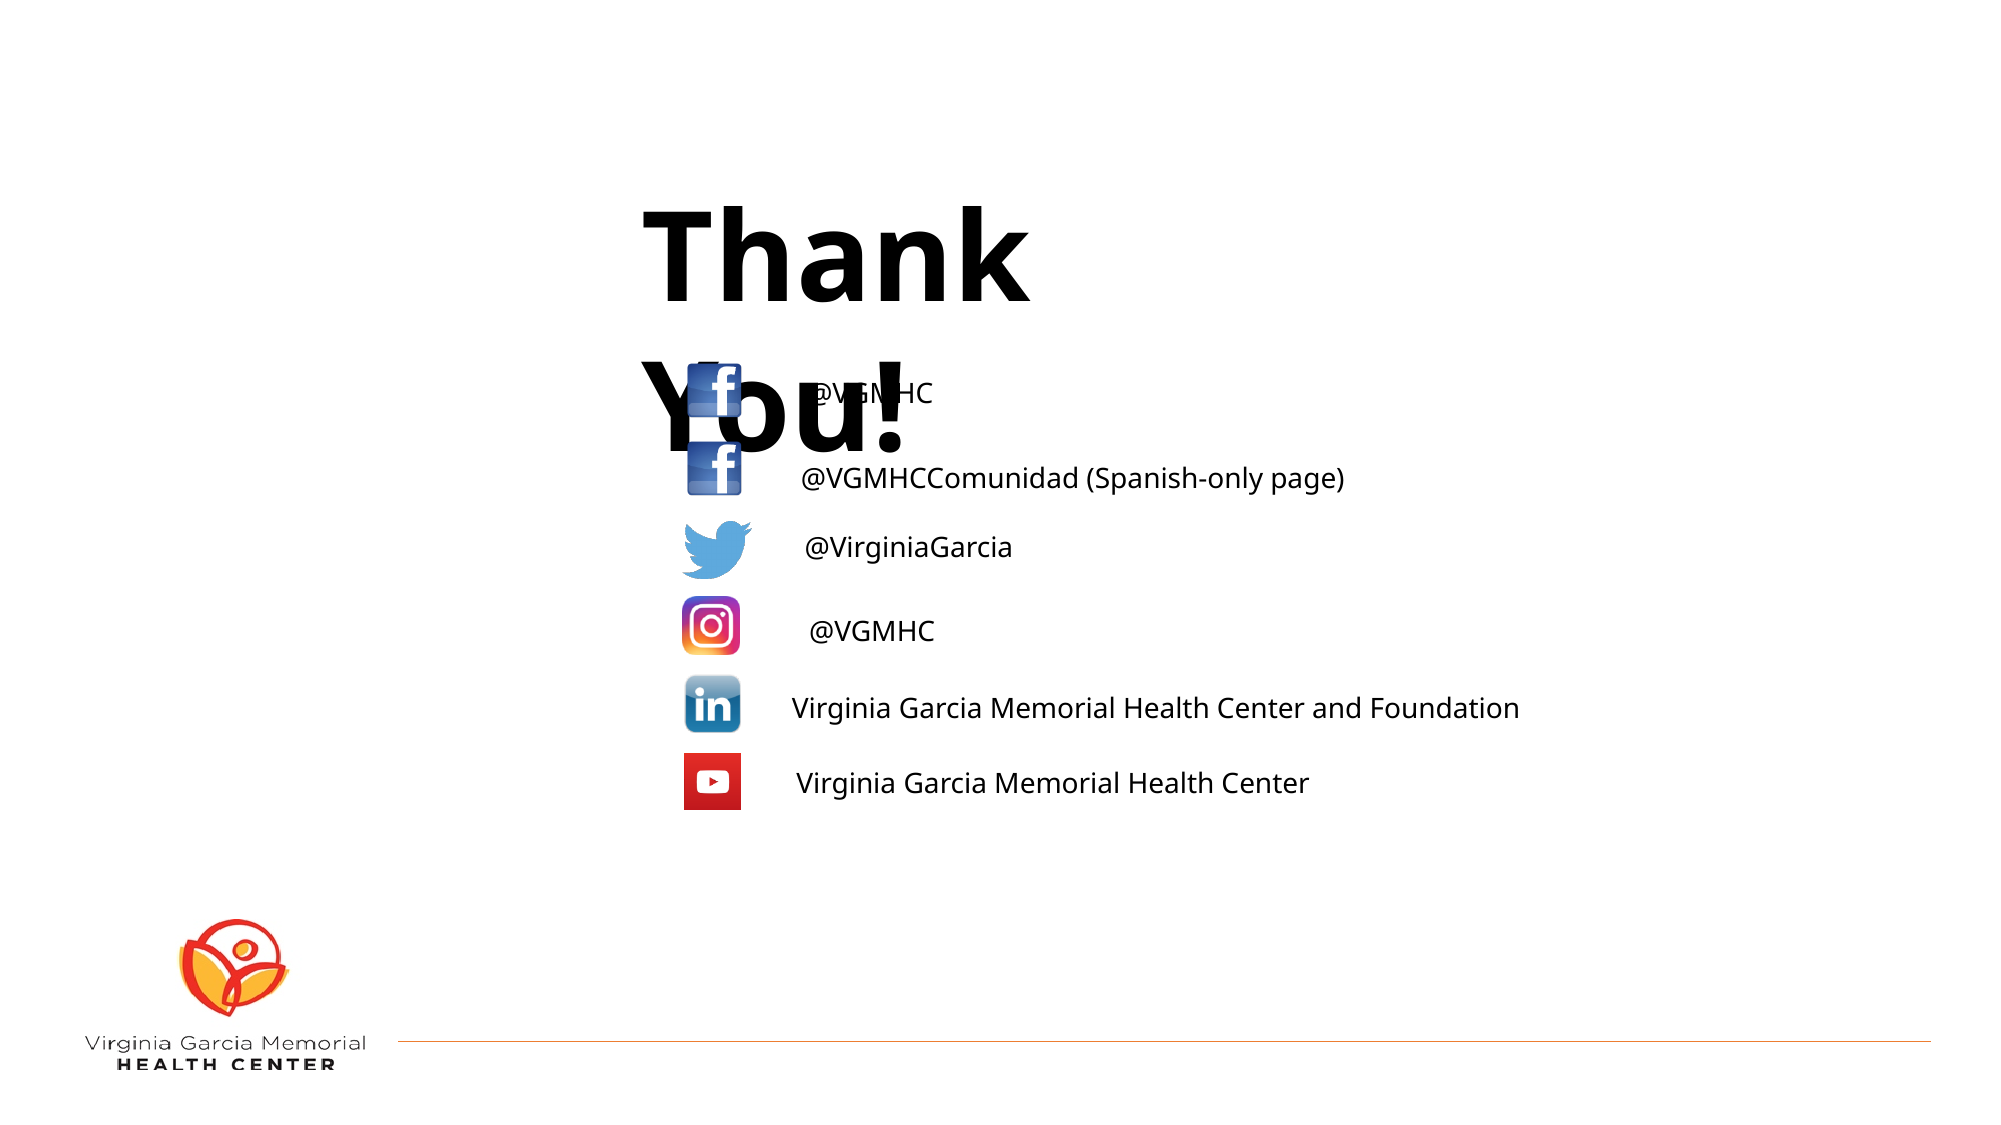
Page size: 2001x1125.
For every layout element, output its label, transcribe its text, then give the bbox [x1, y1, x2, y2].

picture [85, 919, 365, 1070]
text_box Thank You! [626, 168, 1329, 484]
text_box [682, 360, 1519, 810]
